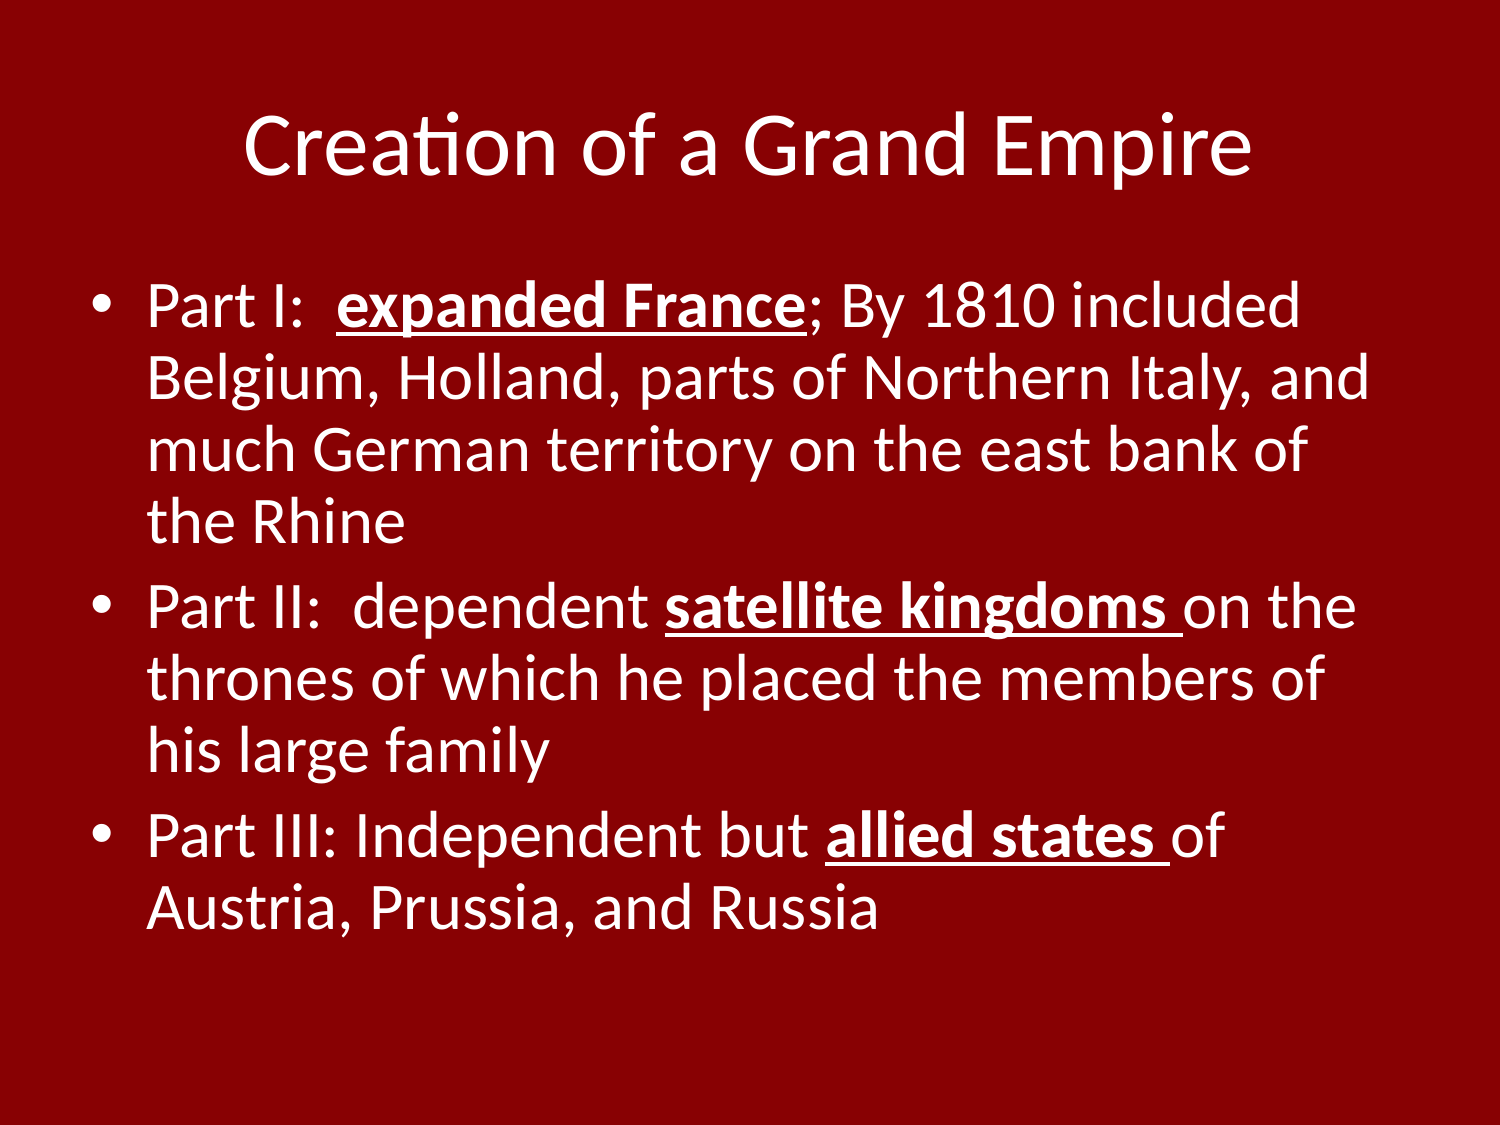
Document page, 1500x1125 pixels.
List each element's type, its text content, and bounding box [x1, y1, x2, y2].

title Creation of a Grand Empire [75, 45, 1425, 233]
list Part I: expanded France; By 1810 included Belgium, Holland, parts of Northern Italy, and much German territory on the east bank of the Rhine Part II: dependent satellite kingdoms on the thrones of which he placed the members of his large family Part III: Independent but allied states of Austria, Prussia, and Russia [75, 262, 1425, 1005]
